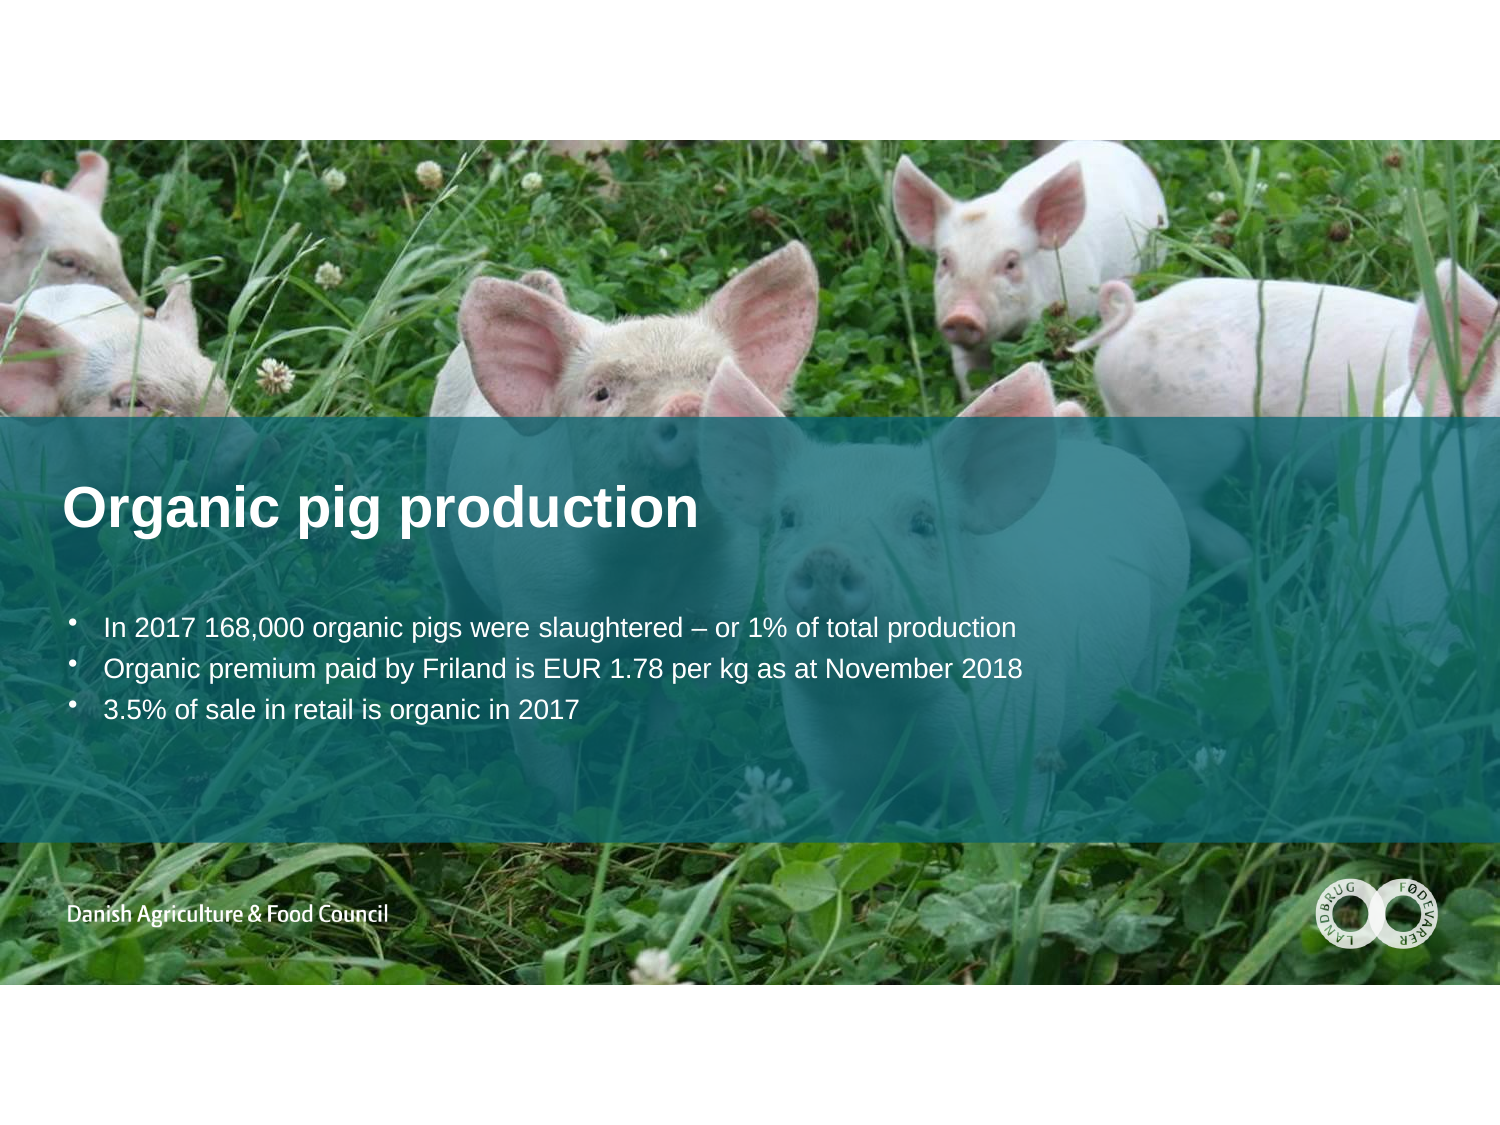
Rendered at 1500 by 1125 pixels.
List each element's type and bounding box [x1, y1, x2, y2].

text_box [0, 140, 1500, 985]
text_box [67, 876, 1439, 950]
